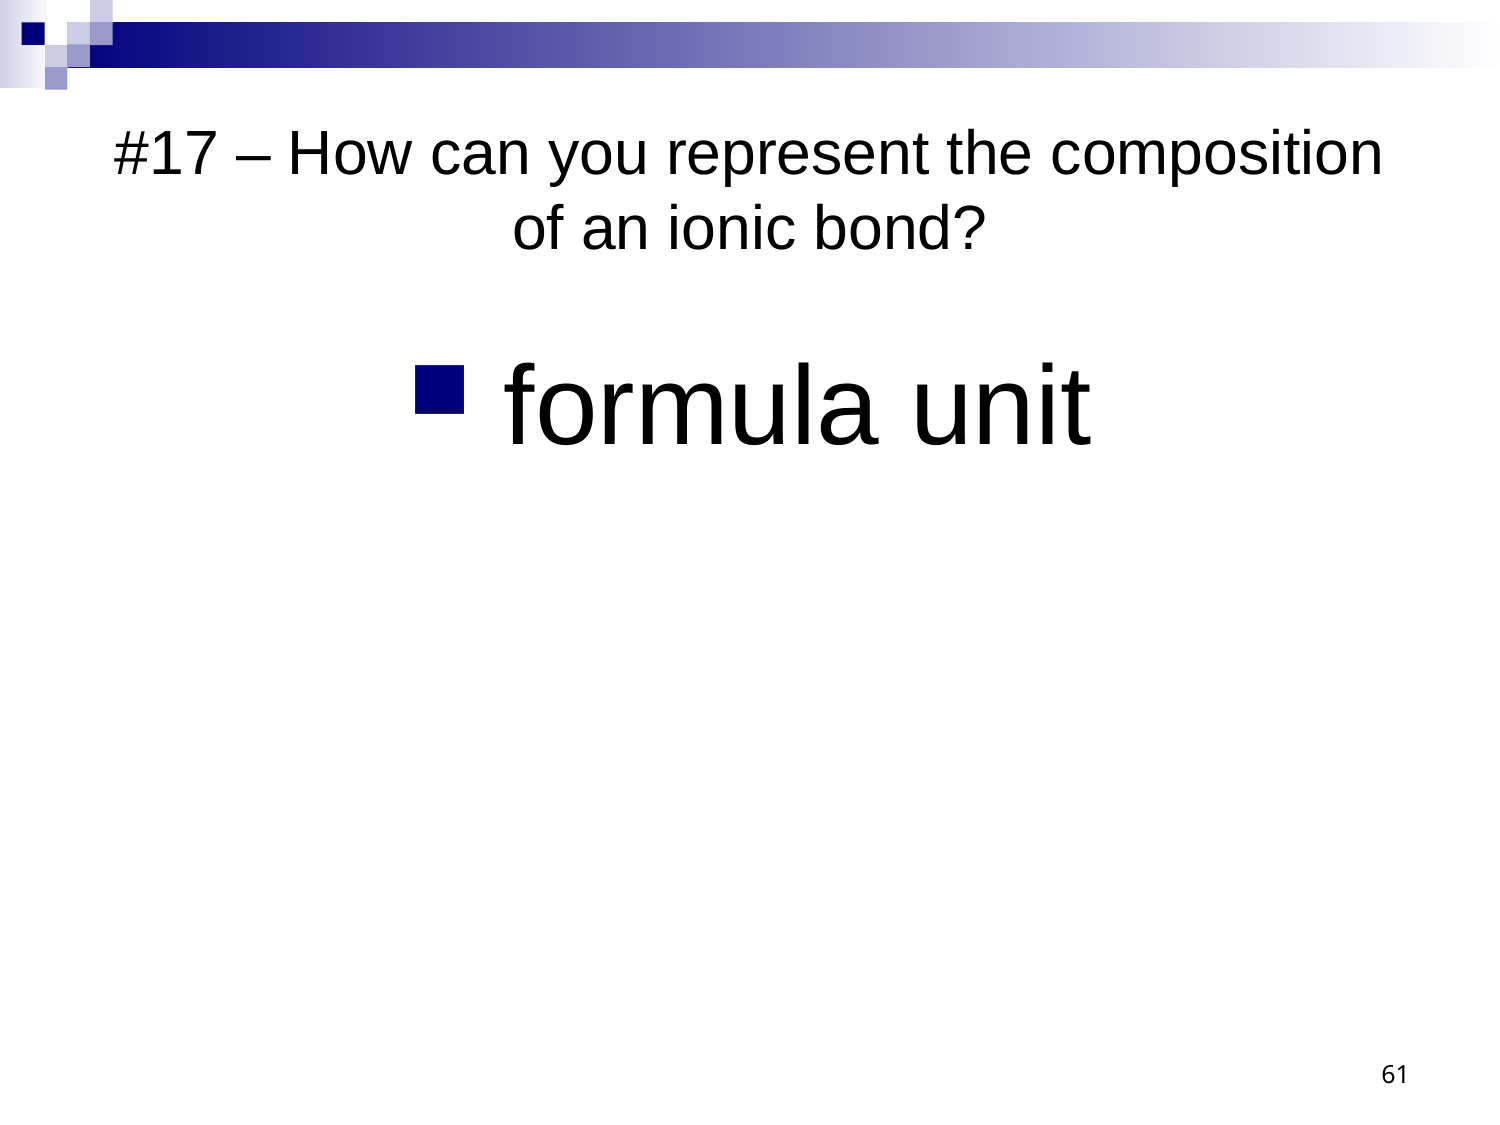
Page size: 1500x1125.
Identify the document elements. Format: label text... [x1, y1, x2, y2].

list formula unit [74, 324, 1426, 963]
slide_number 61 [1074, 1024, 1426, 1101]
title #17 – How can you represent the composition of an ionic bond? [74, 74, 1426, 301]
